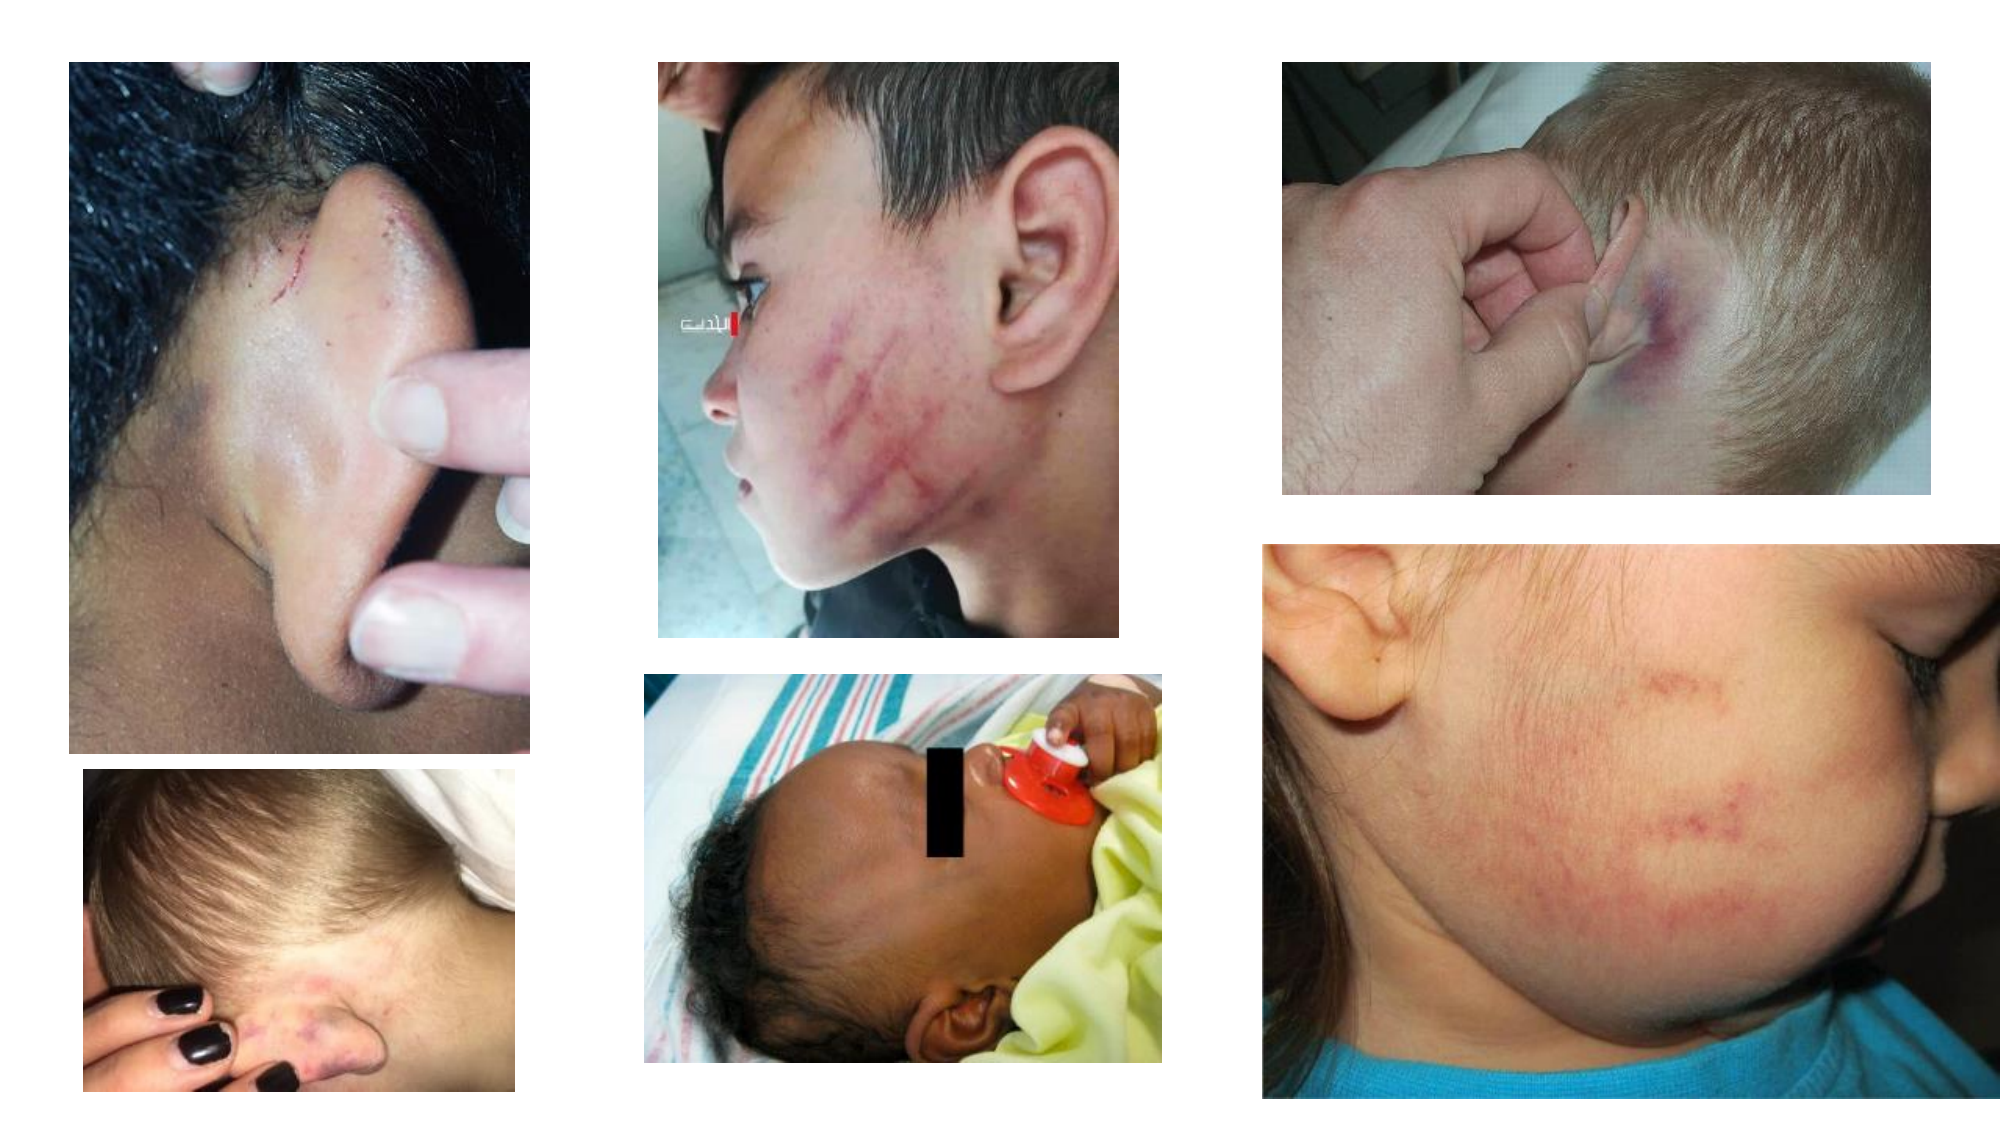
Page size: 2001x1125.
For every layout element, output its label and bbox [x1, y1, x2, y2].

picture [1282, 62, 1931, 495]
picture [69, 62, 530, 754]
picture [83, 769, 515, 1092]
picture [1262, 544, 2000, 1099]
picture [658, 62, 1119, 638]
picture [644, 674, 1162, 1063]
